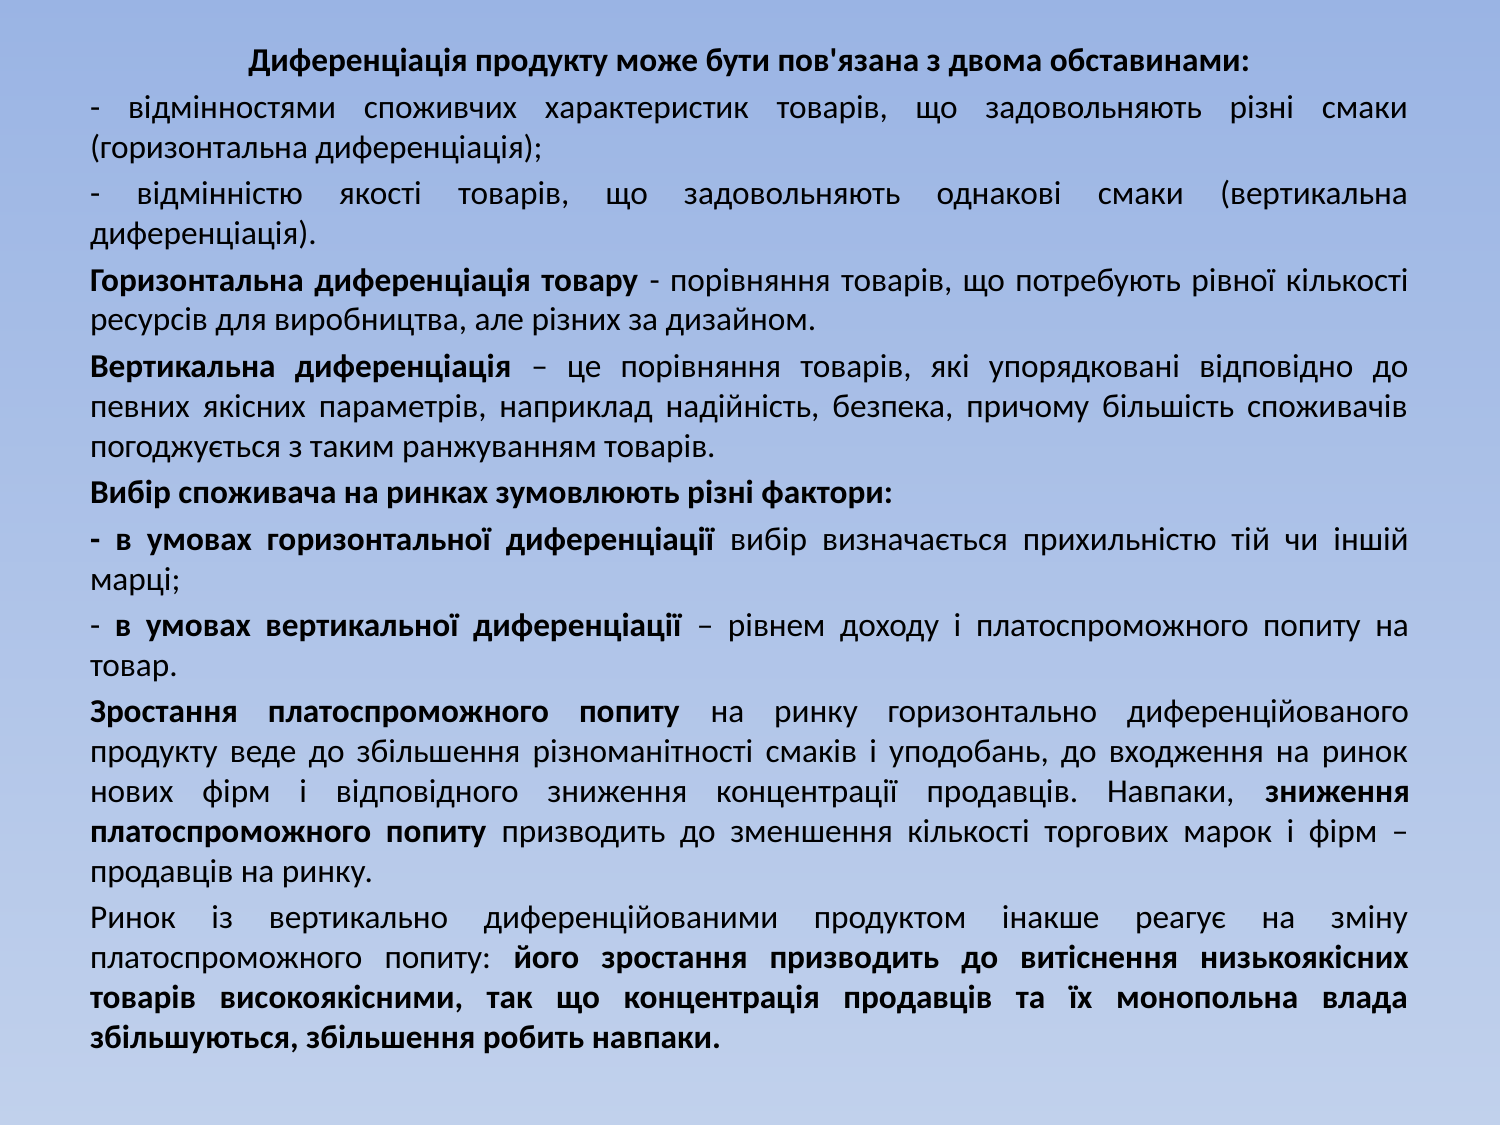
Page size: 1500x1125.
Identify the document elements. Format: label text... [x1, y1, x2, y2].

list Диференціація продукту може бути пов'язана з двома обставинами: - відмінностями споживчих характеристик товарів, що задовольняють різні смаки (горизонтальна диференціація); - відмінністю якості товарів, що задовольняють однакові смаки (вертикальна диференціація). Горизонтальна диференціація товару - порівняння товарів, що потребують рівної кількості ресурсів для виробництва, але різних за дизайном. Вертикальна диференціація – це порівняння товарів, які упорядковані відповідно до певних якісних параметрів, наприклад надійність, безпека, причому більшість споживачів погоджується з таким ранжуванням товарів. Вибір споживача на ринках зумовлюють різні фактори: - в умовах горизонтальної диференціації вибір визначається прихильністю тій чи іншій марці; - в умовах вертикальної диференціації – рівнем доходу і платоспроможного попиту на товар. Зростання платоспроможного попиту на ринку горизонтально диференційованого продукту веде до збільшення різноманітності смаків і уподобань, до входження на ринок нових фірм і відповідного зниження концентрації продавців. Навпаки, зниження платоспроможного попиту призводить до зменшення кількості торгових марок і фірм – продавців на ринку. Ринок із вертикально диференційованими продуктом інакше реагує на зміну платоспроможного попиту: його зростання призводить до витіснення низькоякісних товарів високоякісними, так що концентрація продавців та їх монопольна влада збільшуються, збільшення робить навпаки. [75, 30, 1425, 1083]
